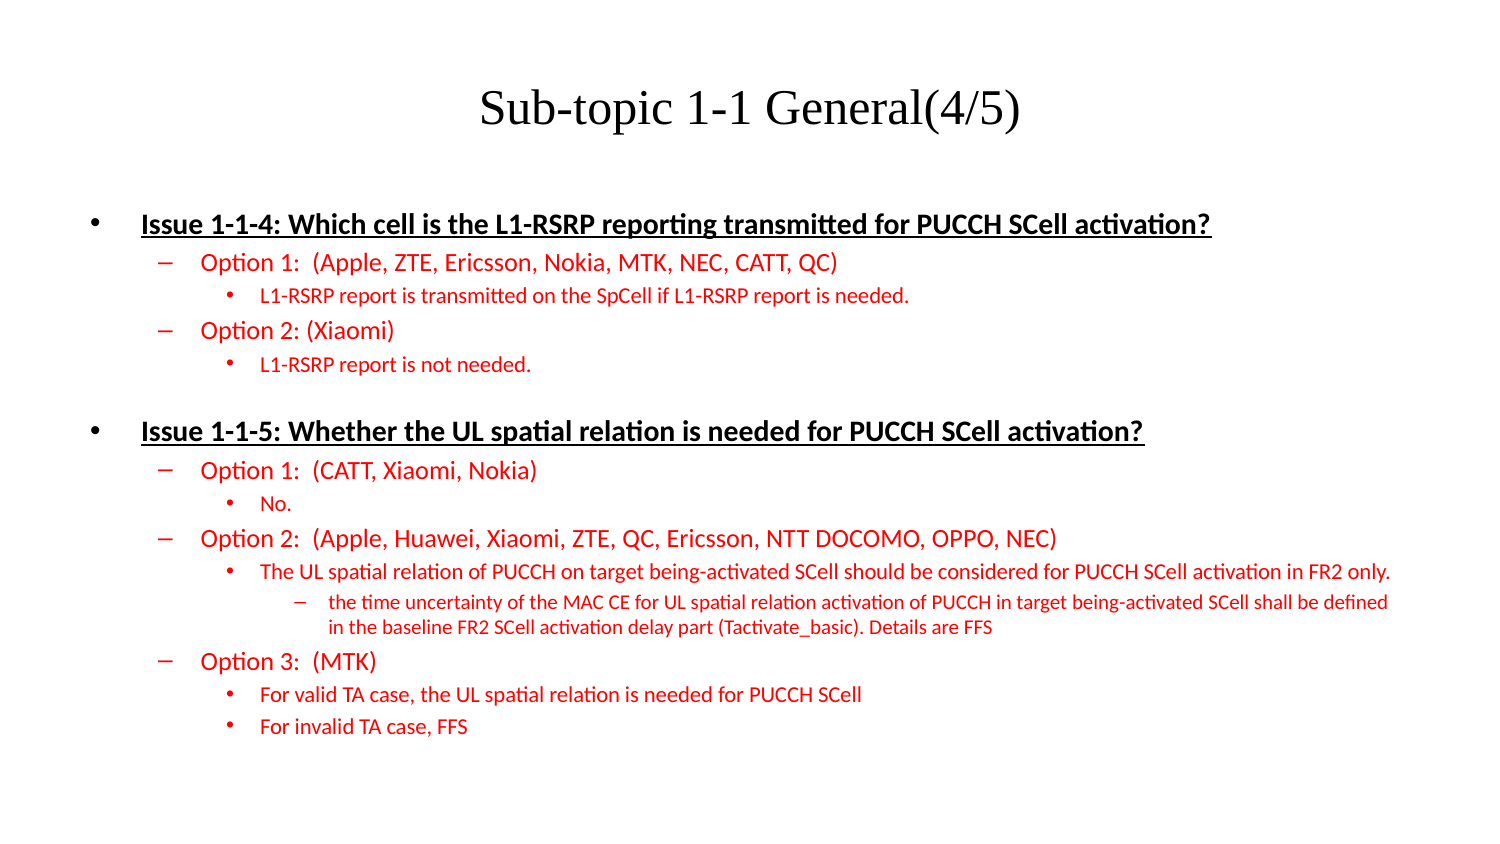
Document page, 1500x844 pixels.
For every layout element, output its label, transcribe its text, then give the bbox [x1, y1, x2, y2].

list Issue 1-1-4: Which cell is the L1-RSRP reporting transmitted for PUCCH SCell activation? Option 1: (Apple, ZTE, Ericsson, Nokia, MTK, NEC, CATT, QC) L1-RSRP report is transmitted on the SpCell if L1-RSRP report is needed. Option 2: (Xiaomi) L1-RSRP report is not needed. Issue 1-1-5: Whether the UL spatial relation is needed for PUCCH SCell activation? Option 1: (CATT, Xiaomi, Nokia) No. Option 2: (Apple, Huawei, Xiaomi, ZTE, QC, Ericsson, NTT DOCOMO, OPPO, NEC) The UL spatial relation of PUCCH on target being-activated SCell should be considered for PUCCH SCell activation in FR2 only. the time uncertainty of the MAC CE for UL spatial relation activation of PUCCH in target being-activated SCell shall be defined in the baseline FR2 SCell activation delay part (Tactivate_basic). Details are FFS Option 3: (MTK) For valid TA case, the UL spatial relation is needed for PUCCH SCell For invalid TA case, FFS [75, 196, 1425, 754]
title Sub-topic 1-1 General(4/5) [75, 33, 1425, 175]
